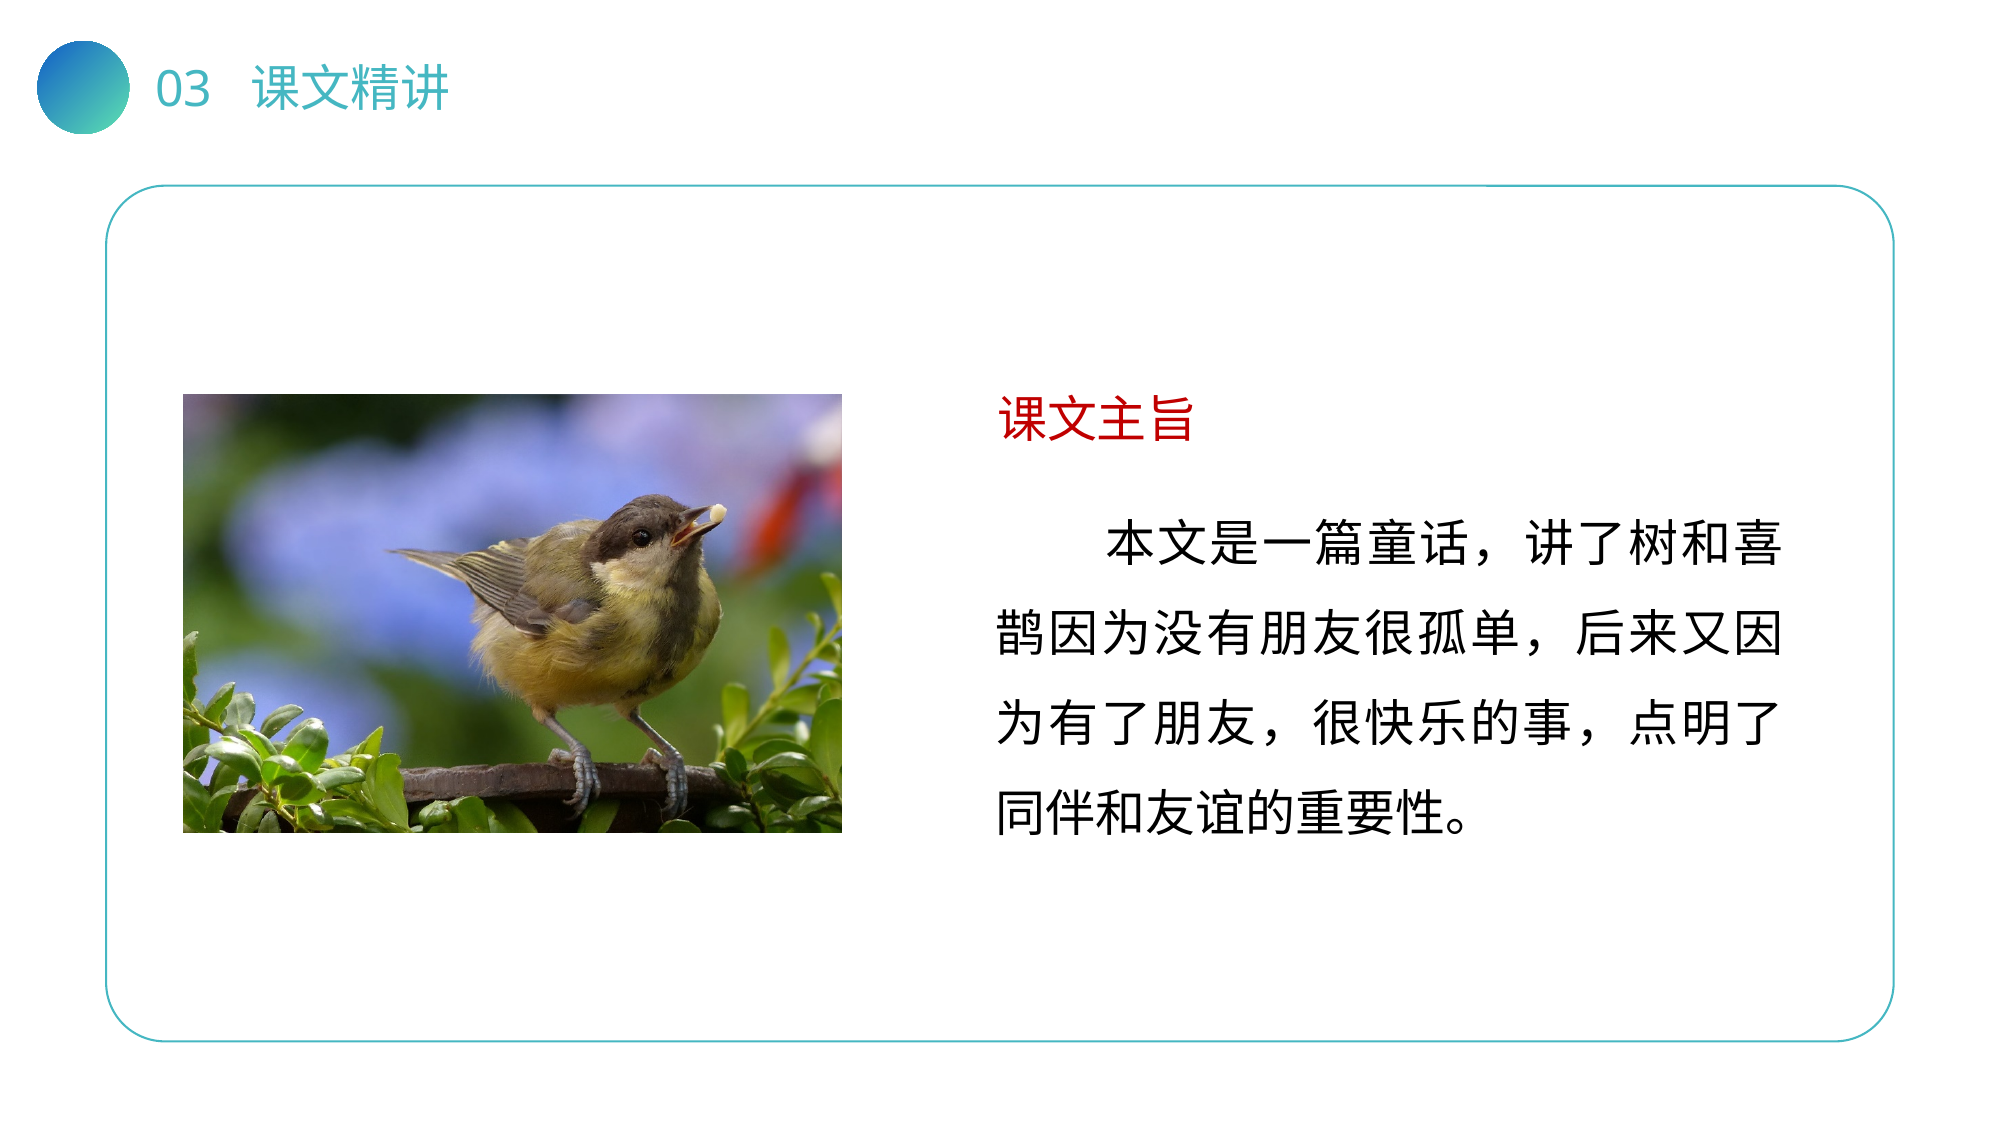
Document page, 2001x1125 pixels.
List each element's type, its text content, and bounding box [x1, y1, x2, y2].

text_box [105, 184, 1895, 1043]
list 03 课文精讲 [140, 55, 542, 149]
picture [183, 394, 842, 834]
